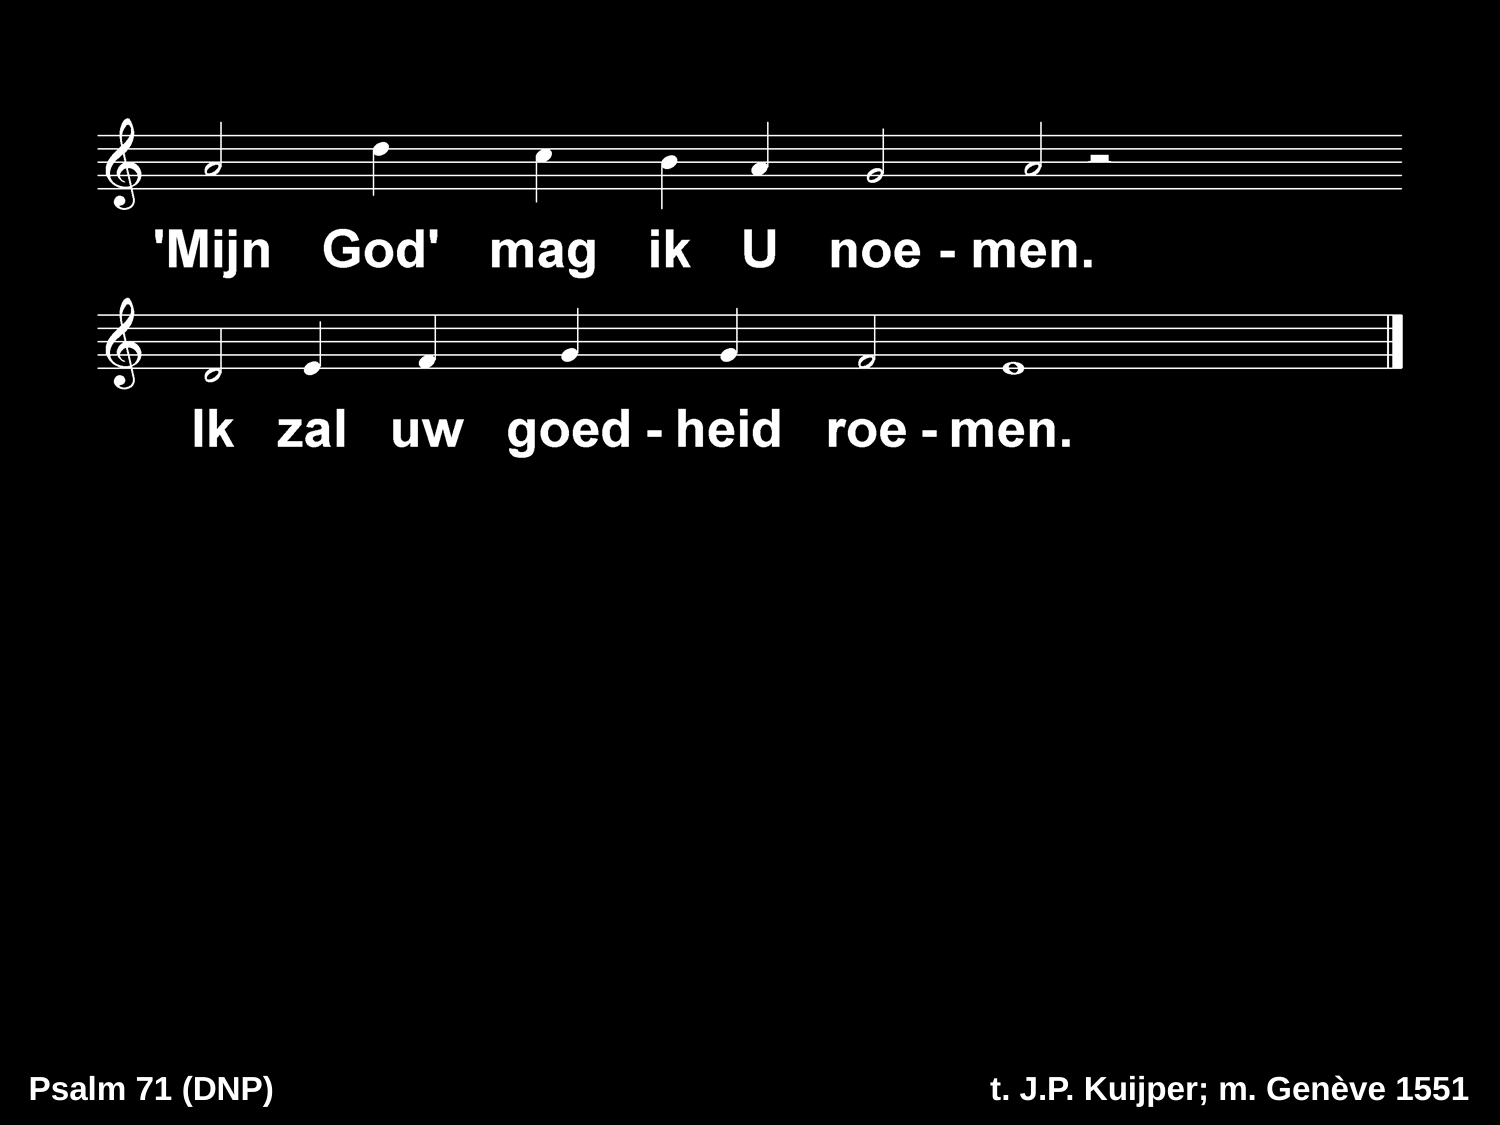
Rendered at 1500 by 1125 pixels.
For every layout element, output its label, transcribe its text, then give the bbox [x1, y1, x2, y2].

text_box Psalm 71 (DNP) t. J.P. Kuijper; m. Genève 1551 [13, 1059, 1495, 1115]
picture [83, 103, 1417, 473]
